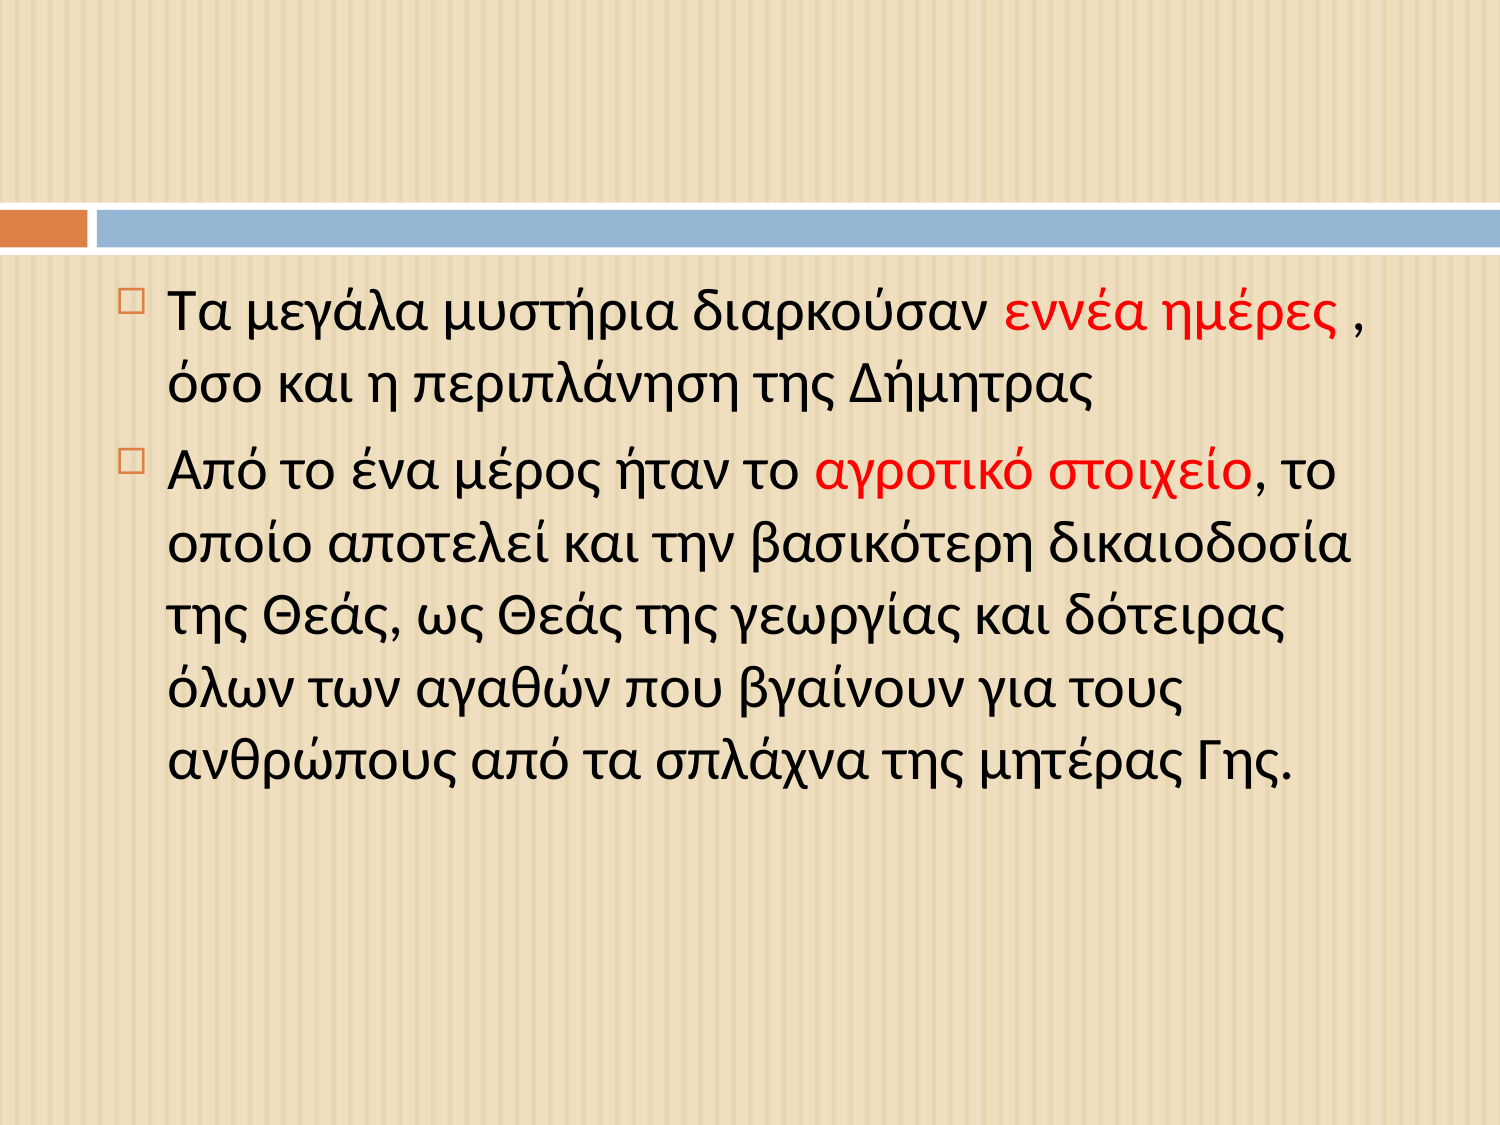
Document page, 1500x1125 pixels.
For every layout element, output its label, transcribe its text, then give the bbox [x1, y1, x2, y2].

list Τα μεγάλα μυστήρια διαρκούσαν εννέα ημέρες , όσο και η περιπλάνηση της Δήμητρας Από το ένα μέρος ήταν το αγροτικό στοιχείο, το οποίο αποτελεί και την βασικότερη δικαιοδοσία της Θεάς, ως Θεάς της γεωργίας και δότειρας όλων των αγαθών που βγαίνουν για τους ανθρώπους από τα σπλάχνα της μητέρας Γης. [100, 262, 1439, 1001]
picture [0, 255, 1500, 1125]
picture [0, 0, 1500, 202]
